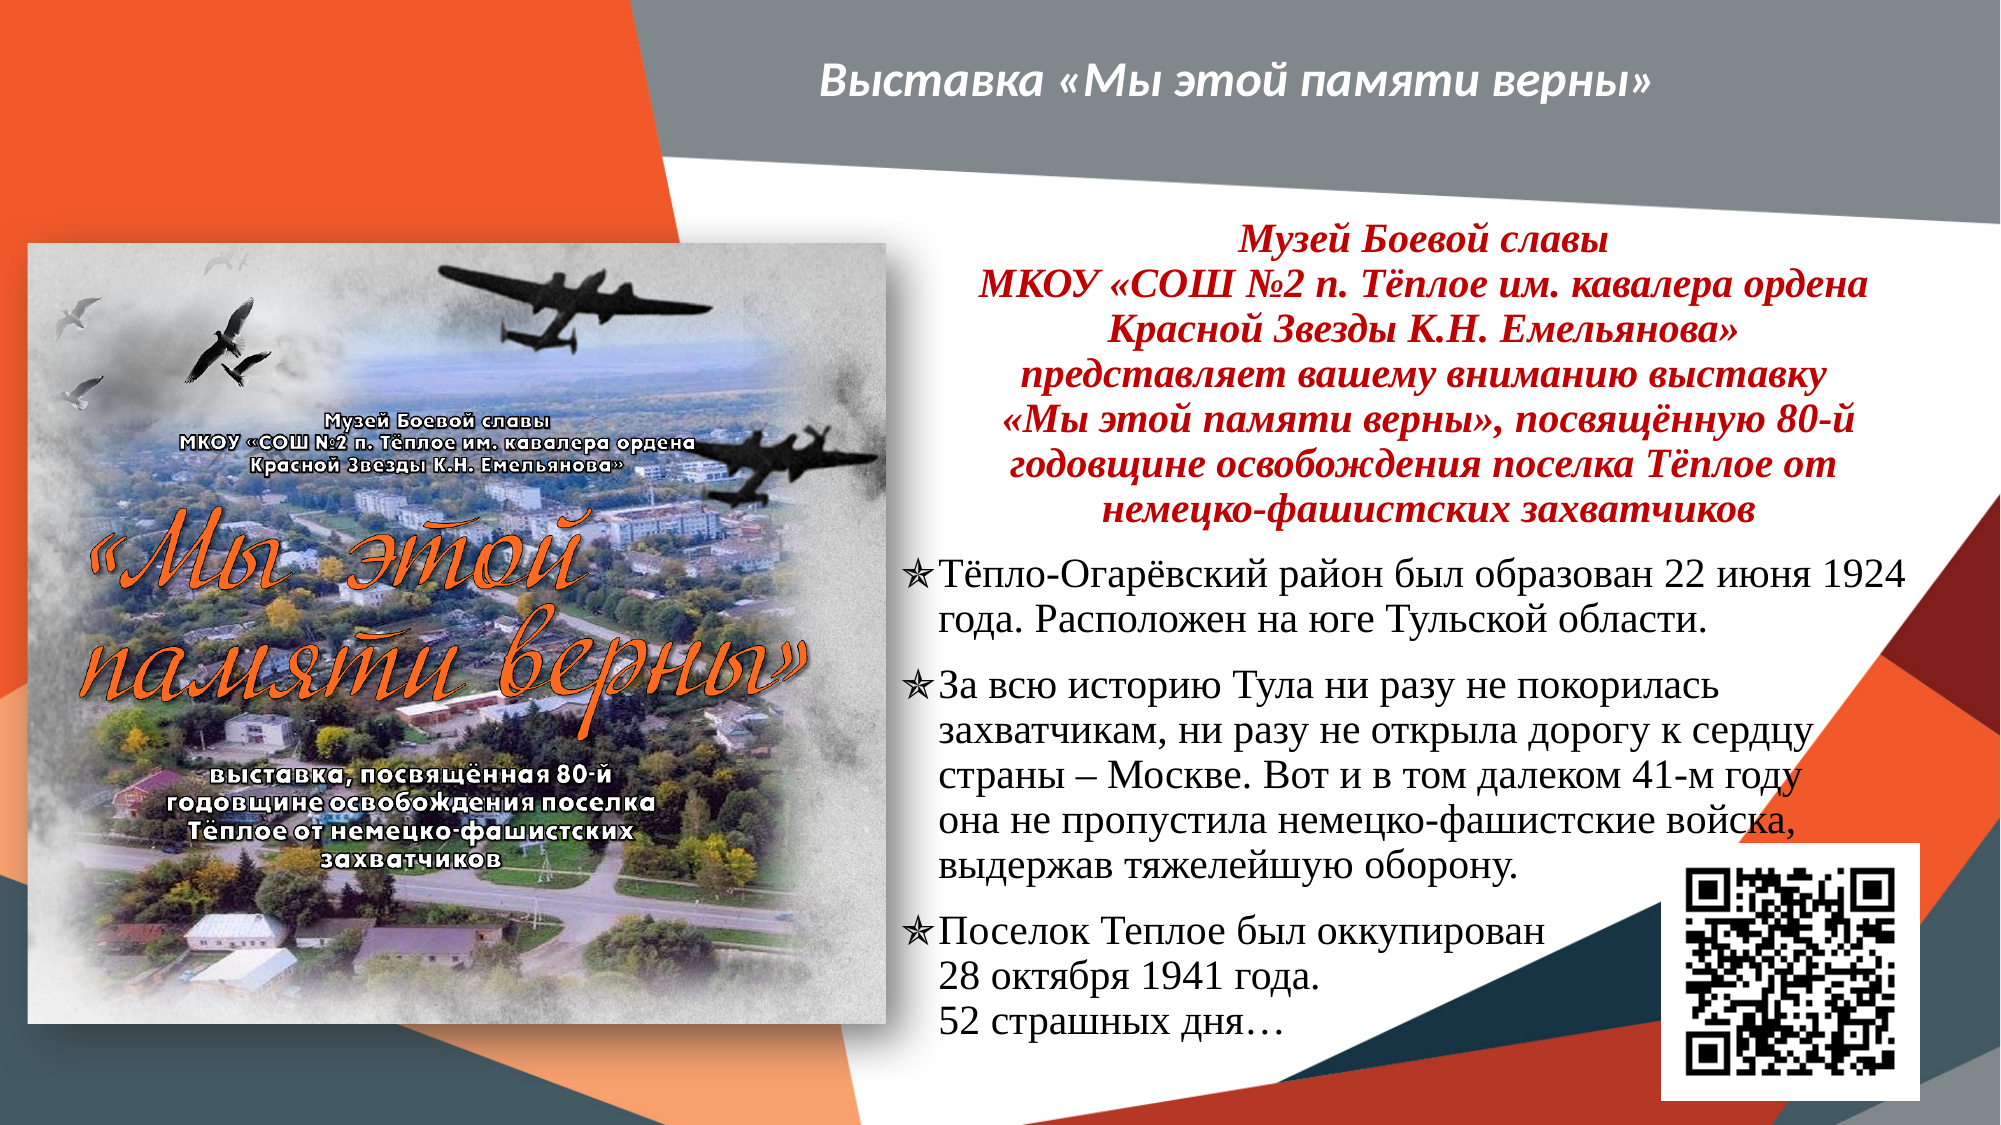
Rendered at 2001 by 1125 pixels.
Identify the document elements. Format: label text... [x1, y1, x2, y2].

picture [0, 0, 2001, 1125]
text_box Музей Боевой славы МКОУ «СОШ №2 п. Тёплое им. кавалера ордена Красной Звезды К.Н. Емельянова» представляет вашему вниманию выставку «Мы этой памяти верны», посвящённую 80-й годовщине освобождения поселка Тёплое от немецко-фашистских захватчиков Тёпло-Огарёвский район был образован 22 июня 1924 года. Расположен на юге Тульской области. За всю историю Тула ни разу не покорилась захватчикам, ни разу не открыла дорогу к сердцу страны – Москве. Вот и в том далеком 41-м году она не пропустила немецко-фашистские войска, выдержав тяжелейшую оборону. Поселок Теплое был оккупирован 28 октября 1941 года. 52 страшных дня… [885, 208, 1973, 743]
text_box Выставка «Мы этой памяти верны» [804, 45, 1920, 109]
